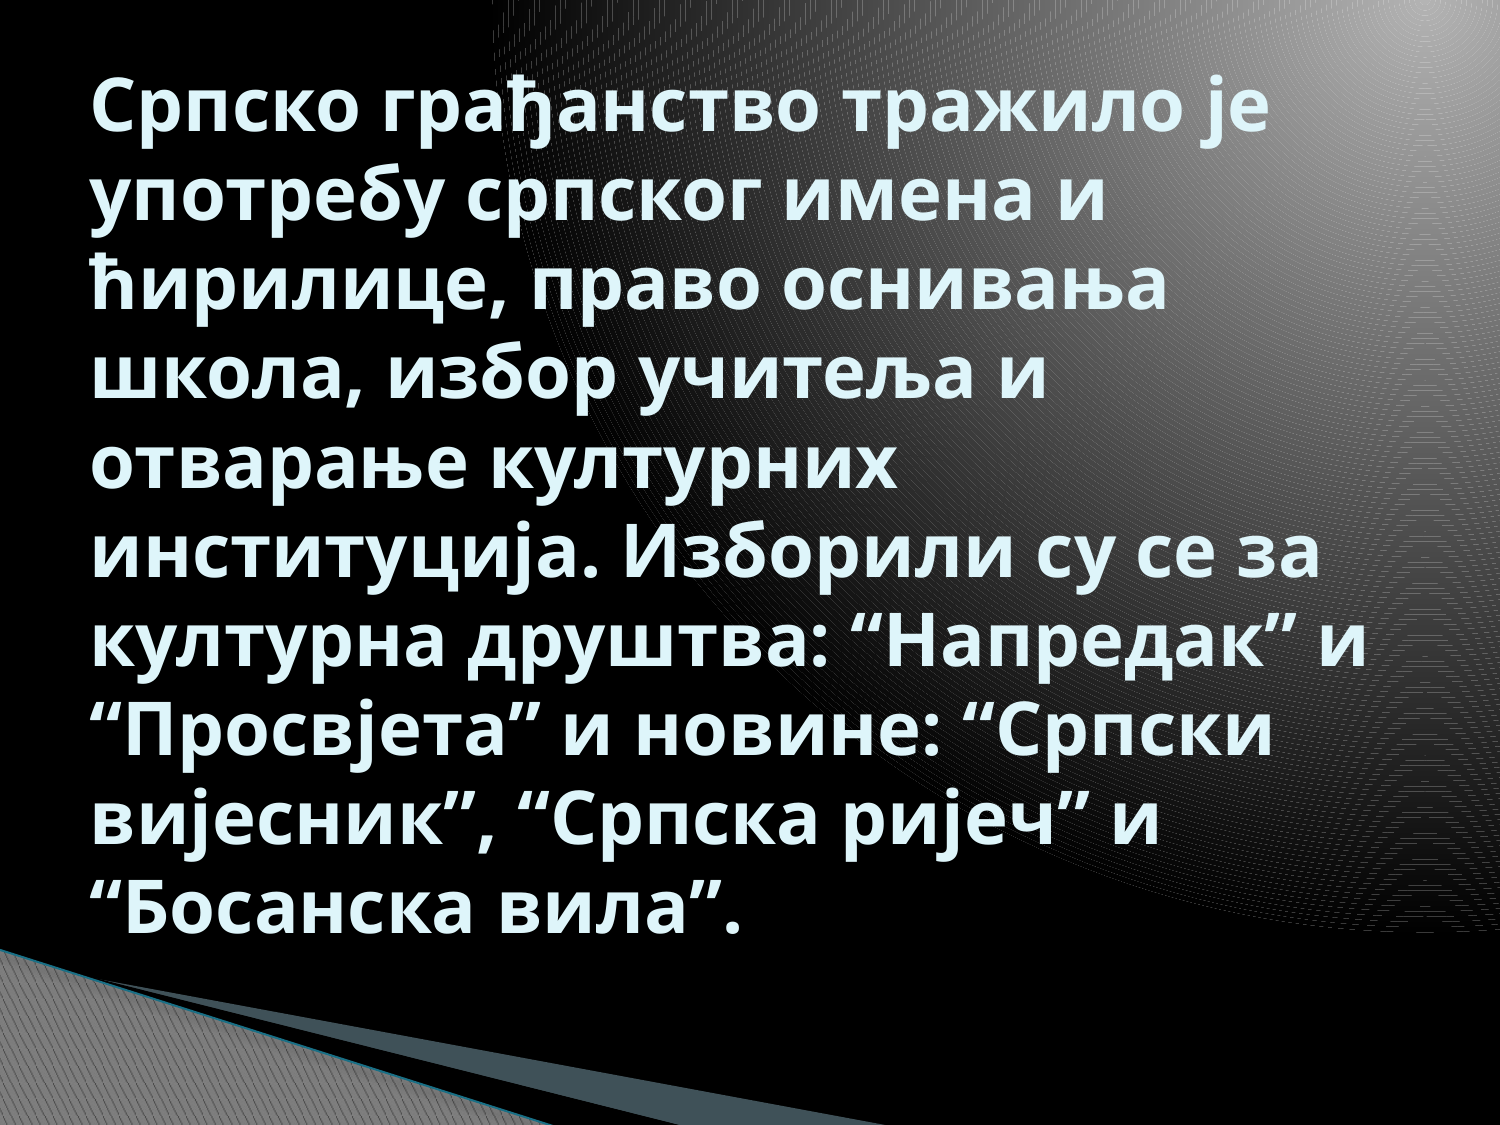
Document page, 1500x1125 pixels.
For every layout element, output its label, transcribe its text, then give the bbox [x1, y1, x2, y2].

picture [0, 952, 543, 1125]
title Српско грађанство тражило је употребу српског имена и ћирилице, право оснивања школа, избор учитеља и отварање културних институција. Изборили су се за културна друштва: “Напредак” и “Просвјета” и новине: “Српски вијесник”, “Српска ријеч” и “Босанска вила”. [75, 45, 1425, 961]
